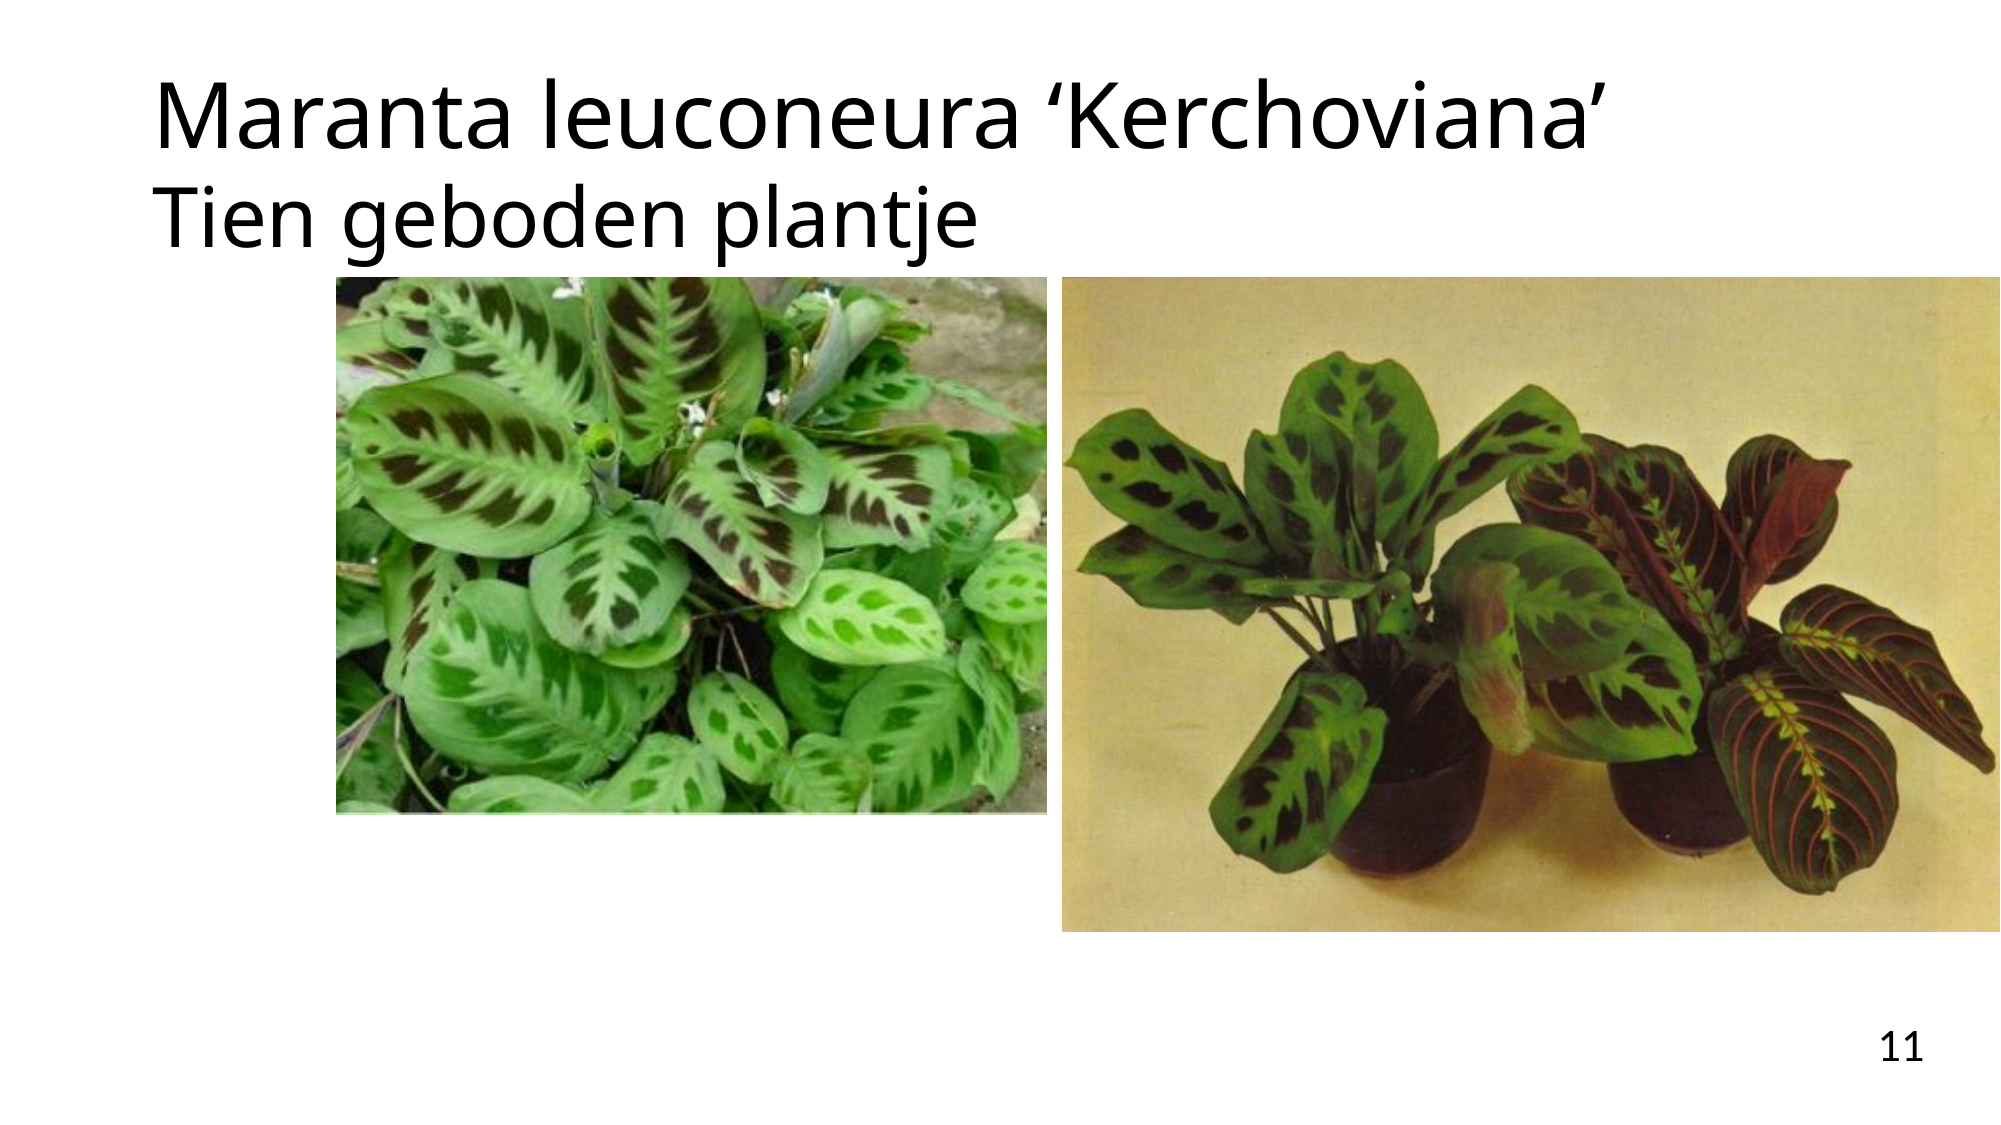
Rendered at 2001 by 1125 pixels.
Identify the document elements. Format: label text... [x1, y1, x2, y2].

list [1062, 277, 2000, 932]
title Maranta leuconeura ‘Kerchoviana’ Tien geboden plantje [137, 59, 1863, 278]
picture [336, 277, 1047, 815]
text_box 11 [1862, 1013, 1949, 1112]
